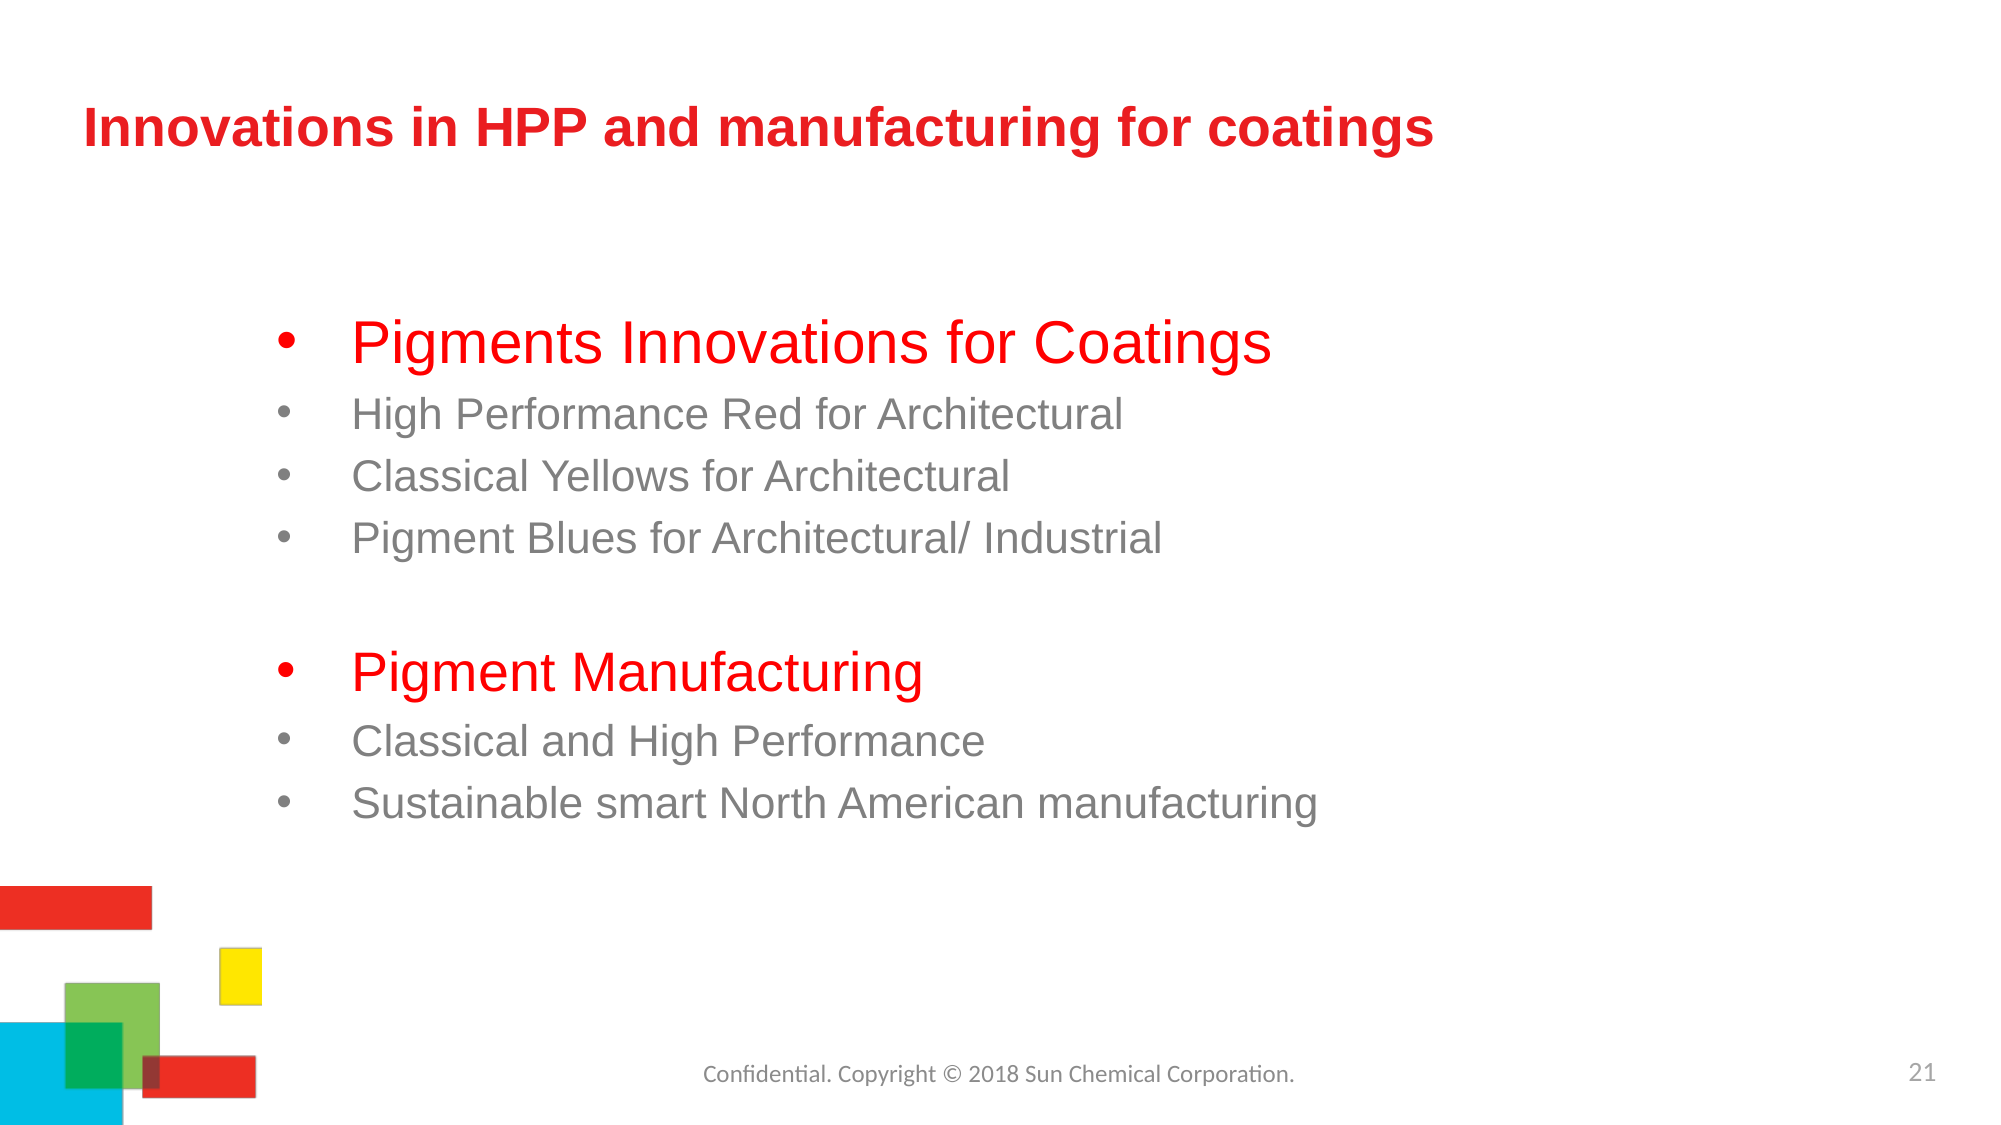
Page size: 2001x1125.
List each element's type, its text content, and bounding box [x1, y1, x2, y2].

footer Confidential. Copyright © 2018 Sun Chemical Corporation. [662, 1042, 1338, 1103]
picture [0, 886, 262, 1125]
title Innovations in HPP and manufacturing for coatings [68, 83, 1697, 166]
list Pigments Innovations for Coatings High Performance Red for Architectural Classical Yellows for Architectural Pigment Blues for Architectural/ Industrial Pigment Manufacturing Classical and High Performance Sustainable smart North American manufacturing [261, 224, 1553, 907]
